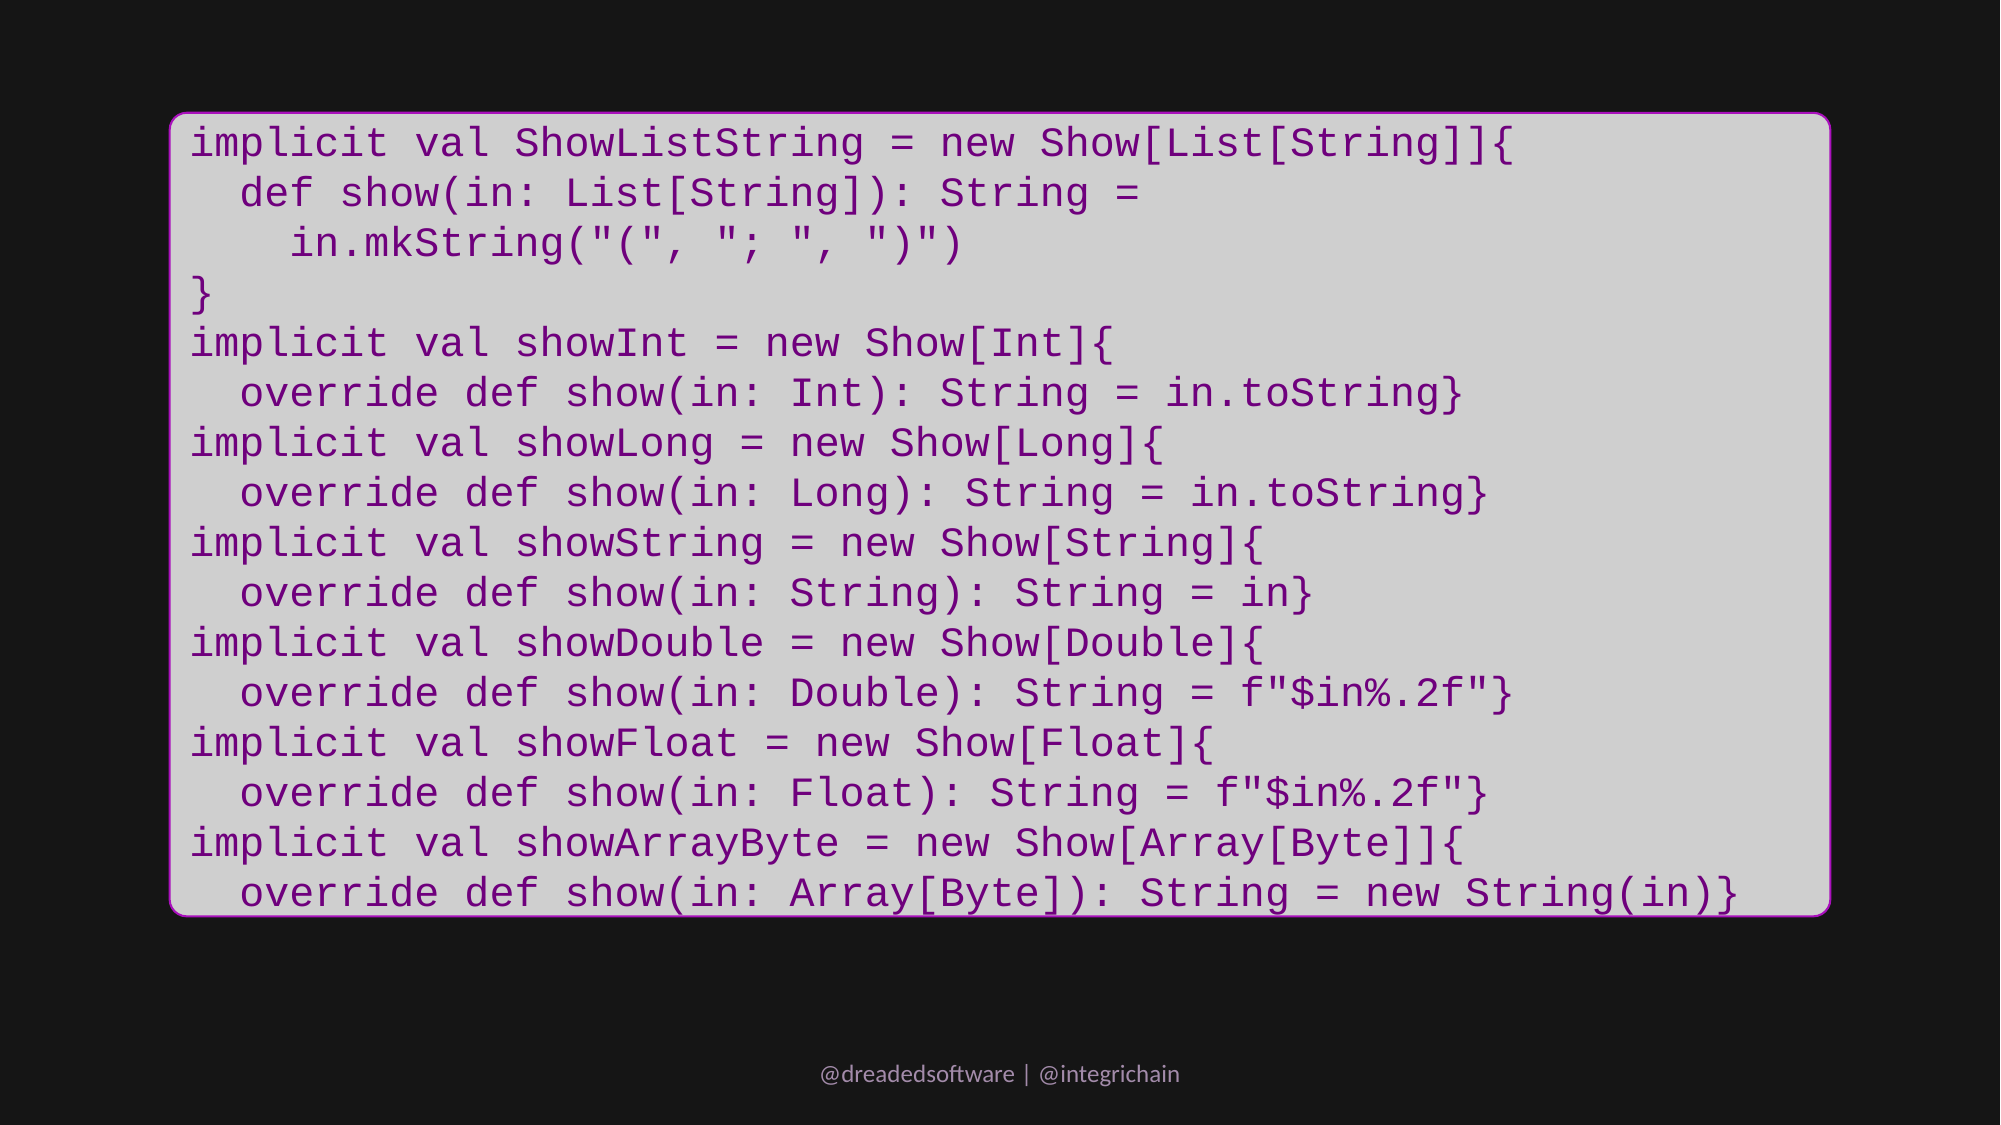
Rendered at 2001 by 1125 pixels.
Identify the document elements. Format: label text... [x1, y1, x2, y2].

text_box implicit val ShowListString = new Show[List[String]]{ def show(in: List[String]): String = in.mkString("(", "; ", ")") } implicit val showInt = new Show[Int]{ override def show(in: Int): String = in.toString} implicit val showLong = new Show[Long]{ override def show(in: Long): String = in.toString} implicit val showString = new Show[String]{ override def show(in: String): String = in} implicit val showDouble = new Show[Double]{ override def show(in: Double): String = f"$in%.2f"} implicit val showFloat = new Show[Float]{ override def show(in: Float): String = f"$in%.2f"} implicit val showArrayByte = new Show[Array[Byte]]{ override def show(in: Array[Byte]): String = new String(in)} [168, 111, 1832, 918]
footer @dreadedsoftware | @integrichain [662, 1042, 1338, 1103]
